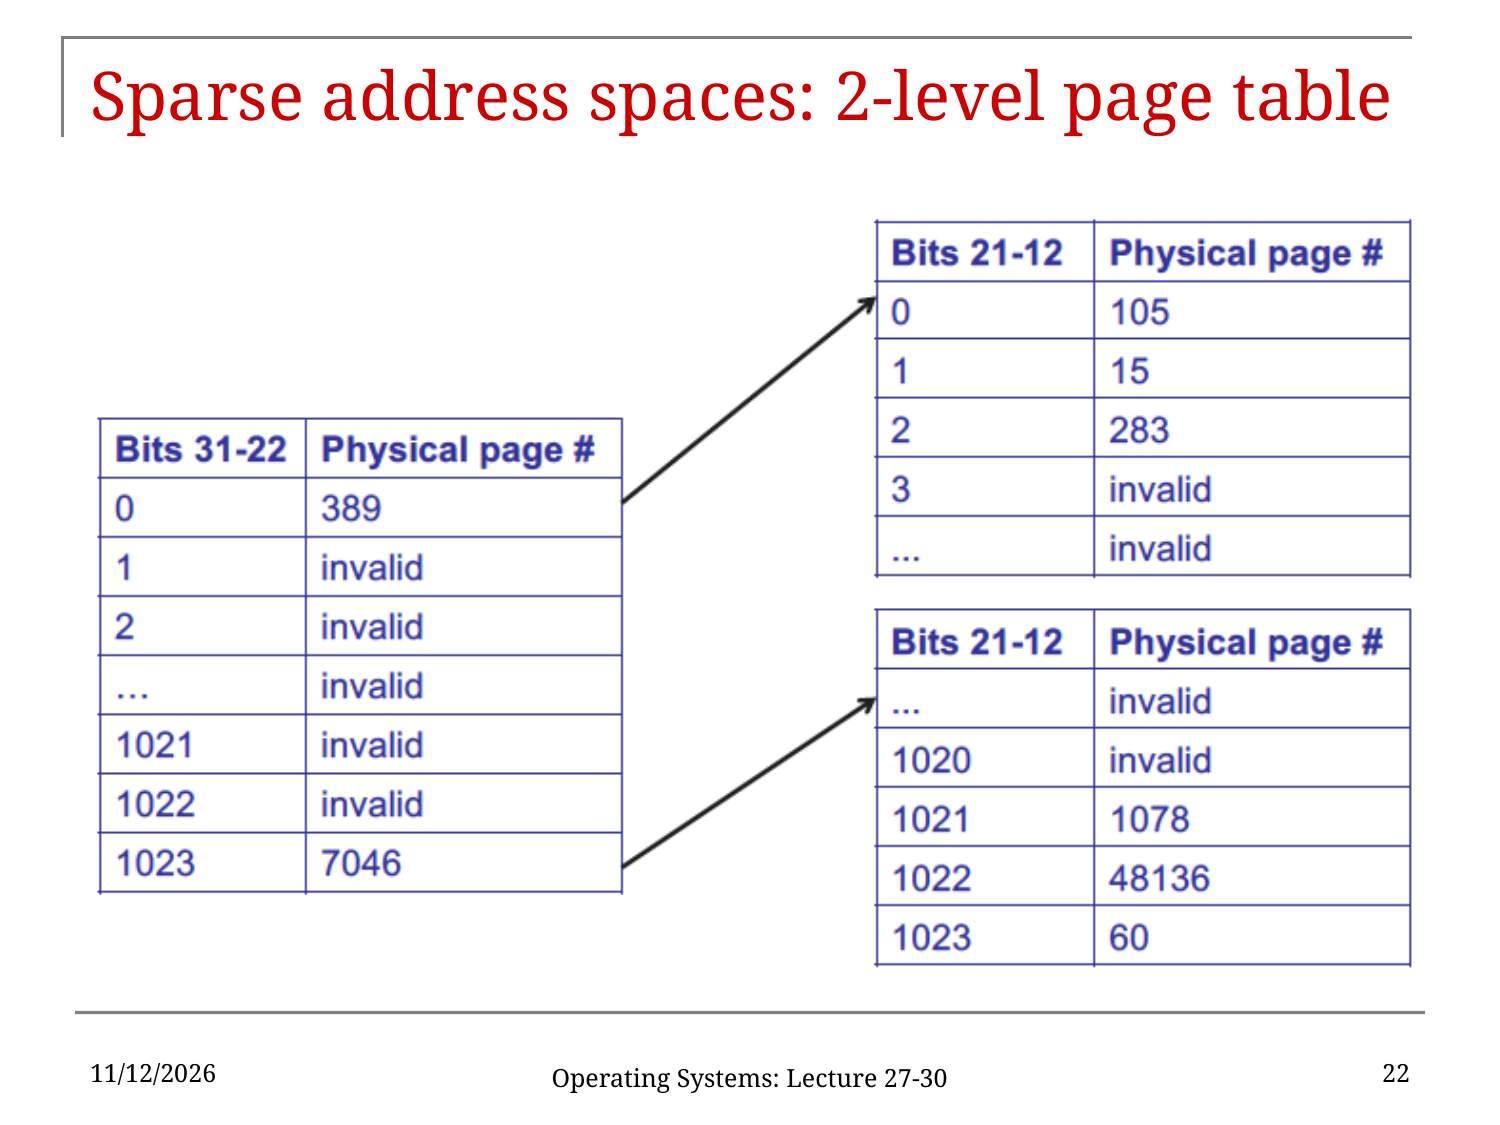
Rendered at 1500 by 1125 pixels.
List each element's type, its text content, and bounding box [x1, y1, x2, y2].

slide_number 22 [1074, 1023, 1426, 1100]
footer Operating Systems: Lecture 27-30 [512, 1024, 988, 1101]
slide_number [74, 1023, 426, 1100]
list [74, 187, 1426, 1006]
title Sparse address spaces: 2-level page table [75, 45, 1425, 163]
